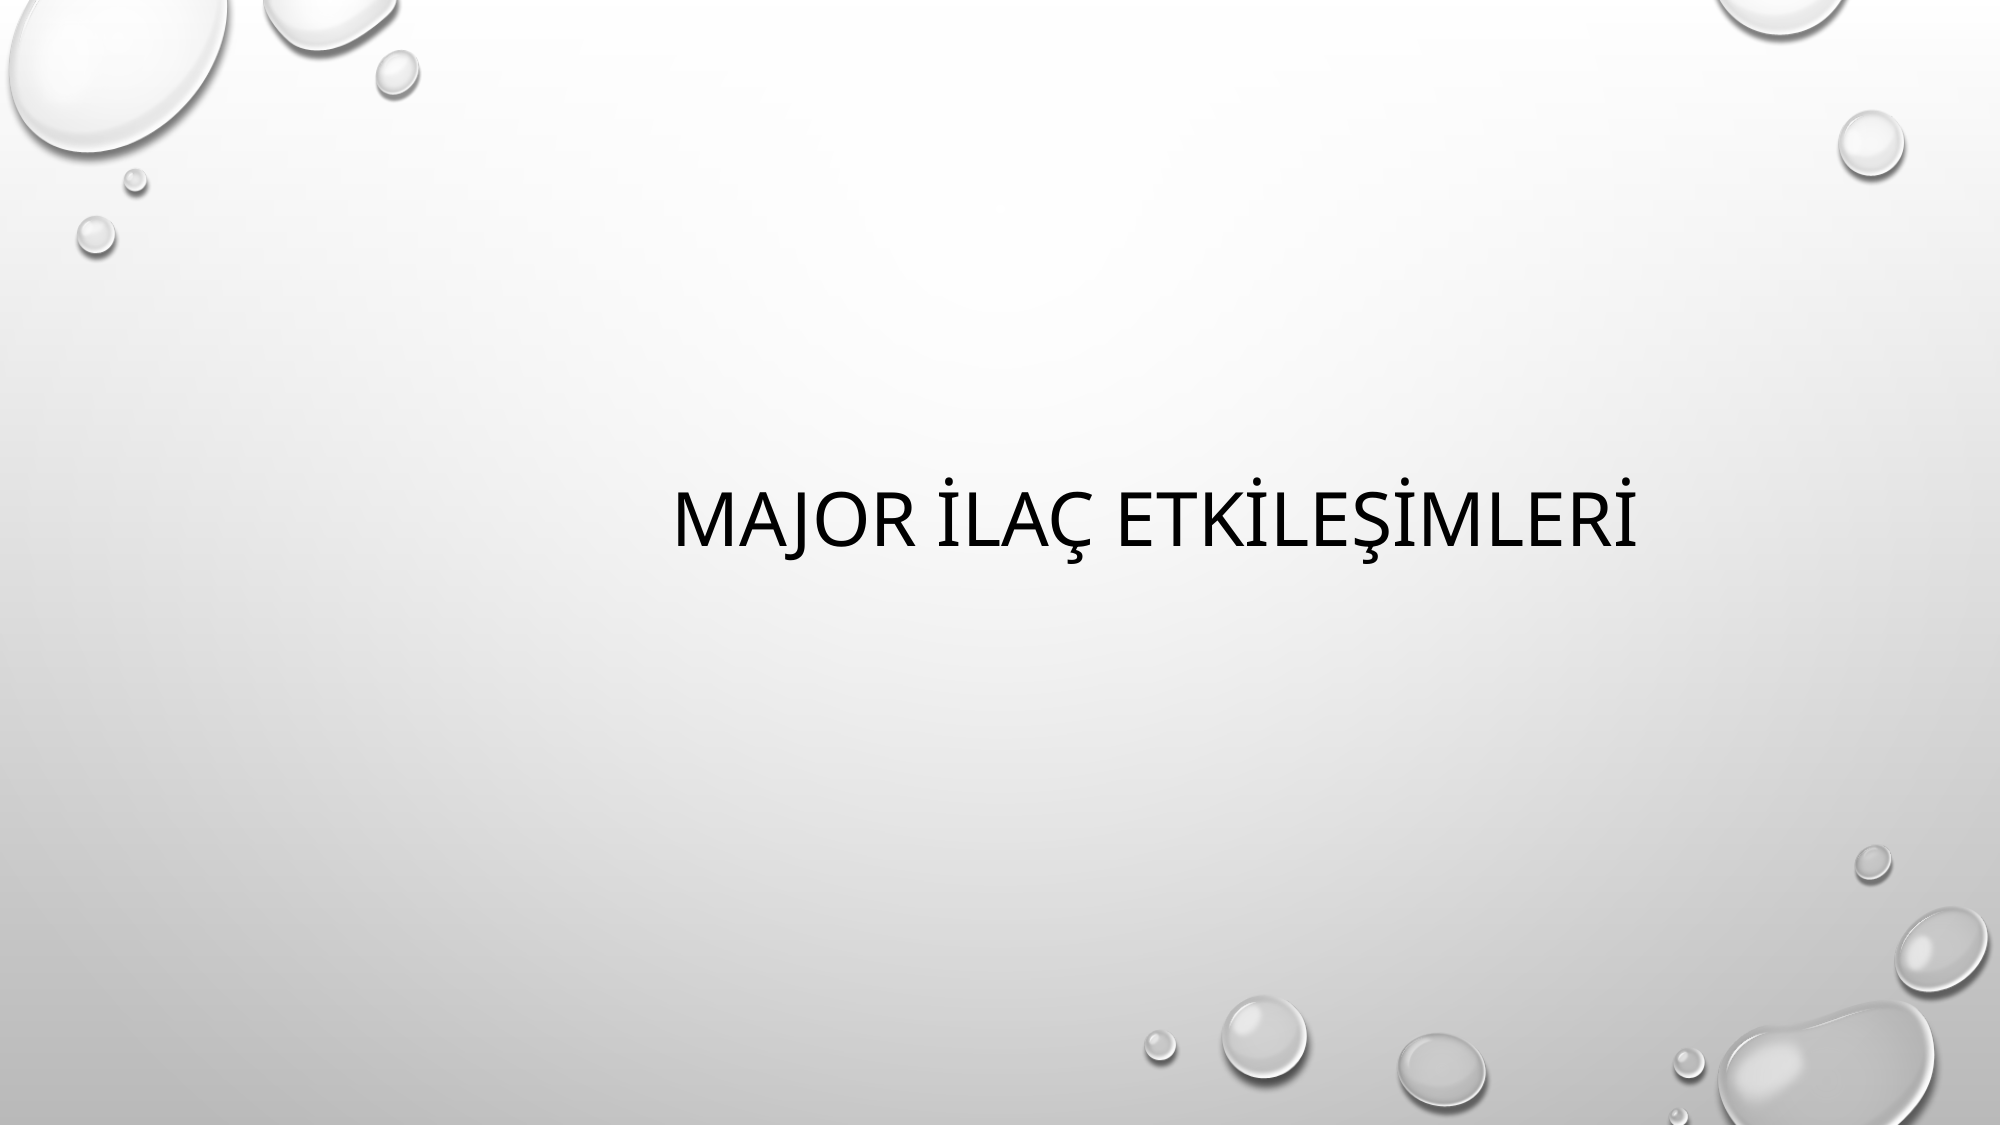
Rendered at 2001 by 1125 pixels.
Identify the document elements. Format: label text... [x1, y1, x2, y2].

title MAJOR İLAÇ ETKİLEŞİMLERİ [117, 58, 1863, 985]
picture [0, 0, 2000, 1125]
